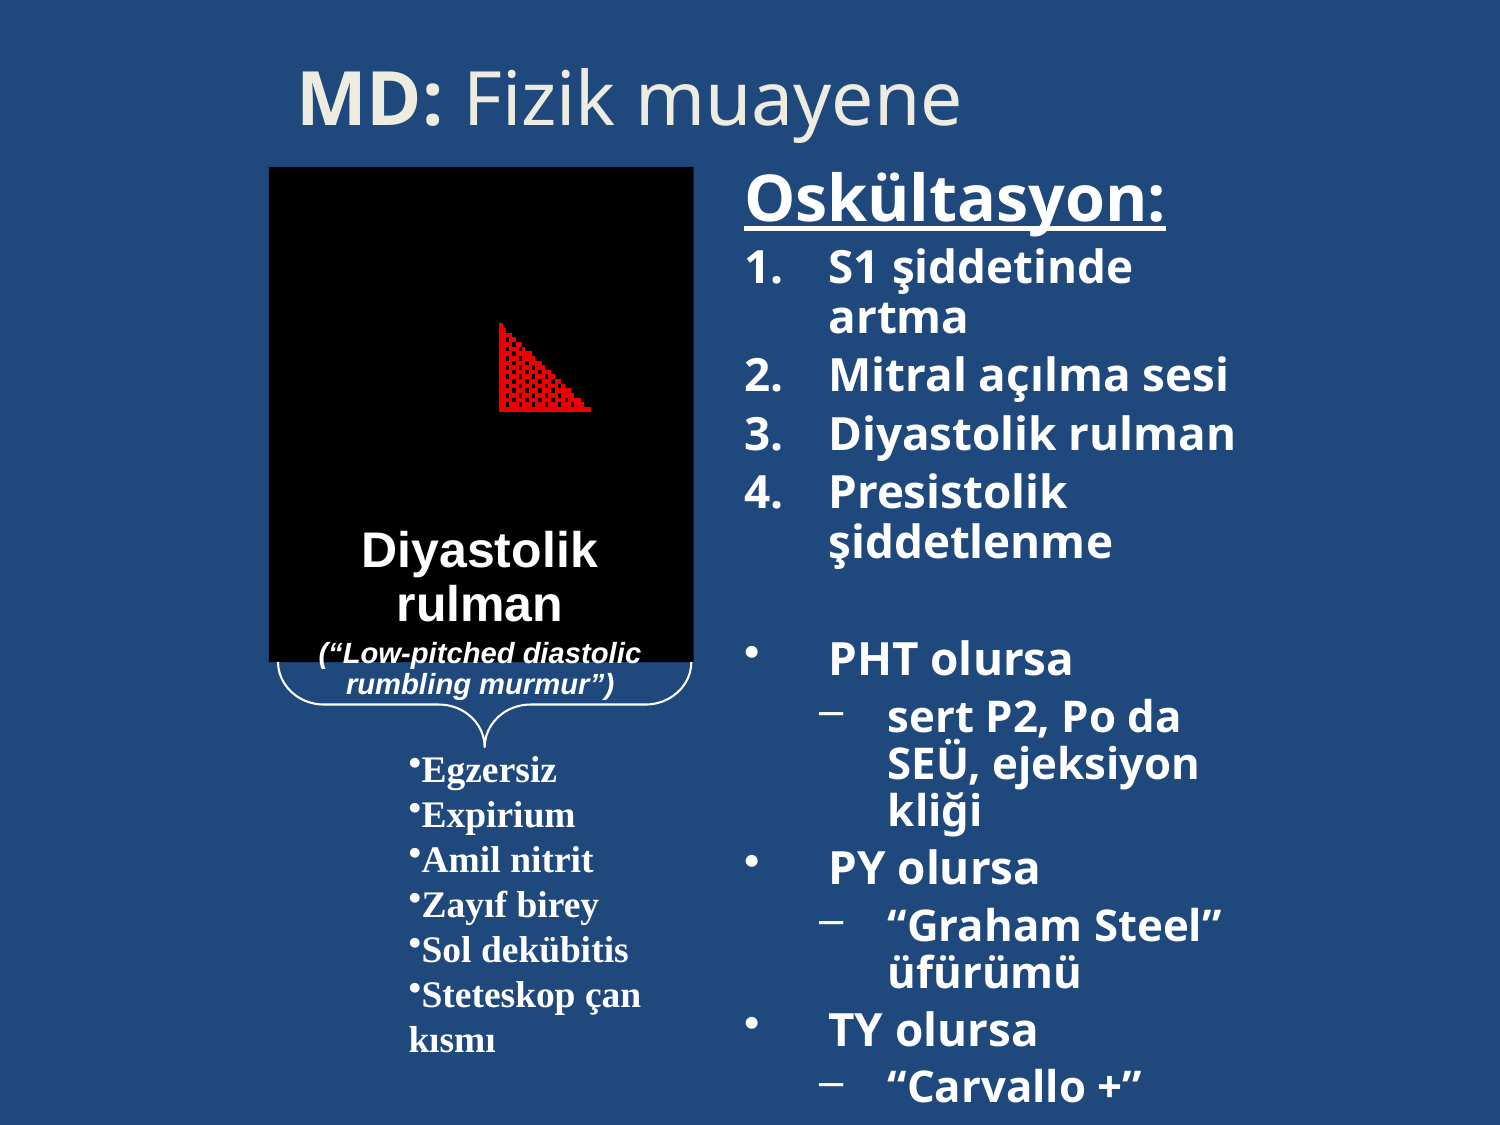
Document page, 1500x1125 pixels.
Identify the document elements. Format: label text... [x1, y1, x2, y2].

text_box MD: Fizik muayene [281, 49, 1250, 149]
picture [314, 217, 641, 506]
text_box Diyastolik rulman (“Low-pitched diastolic rumbling murmur”) [513, 678, 689, 709]
text_box Egzersiz Expirium Amil nitrit Zayıf birey Sol dekübitis Steteskop çan kısmı [393, 737, 686, 1068]
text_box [268, 166, 694, 663]
text_box Diyastolik rulman (“Low-pitched diastolic rumbling murmur”) [271, 671, 456, 709]
text_box Oskültasyon: S1 şiddetinde artma Mitral açılma sesi Diyastolik rulman Presistolik şiddetlenme PHT olursa sert P2, Po da SEÜ, ejeksiyon kliği PY olursa “Graham Steel” üfürümü TY olursa “Carvallo +” [729, 158, 1289, 1049]
text_box [279, 671, 691, 748]
